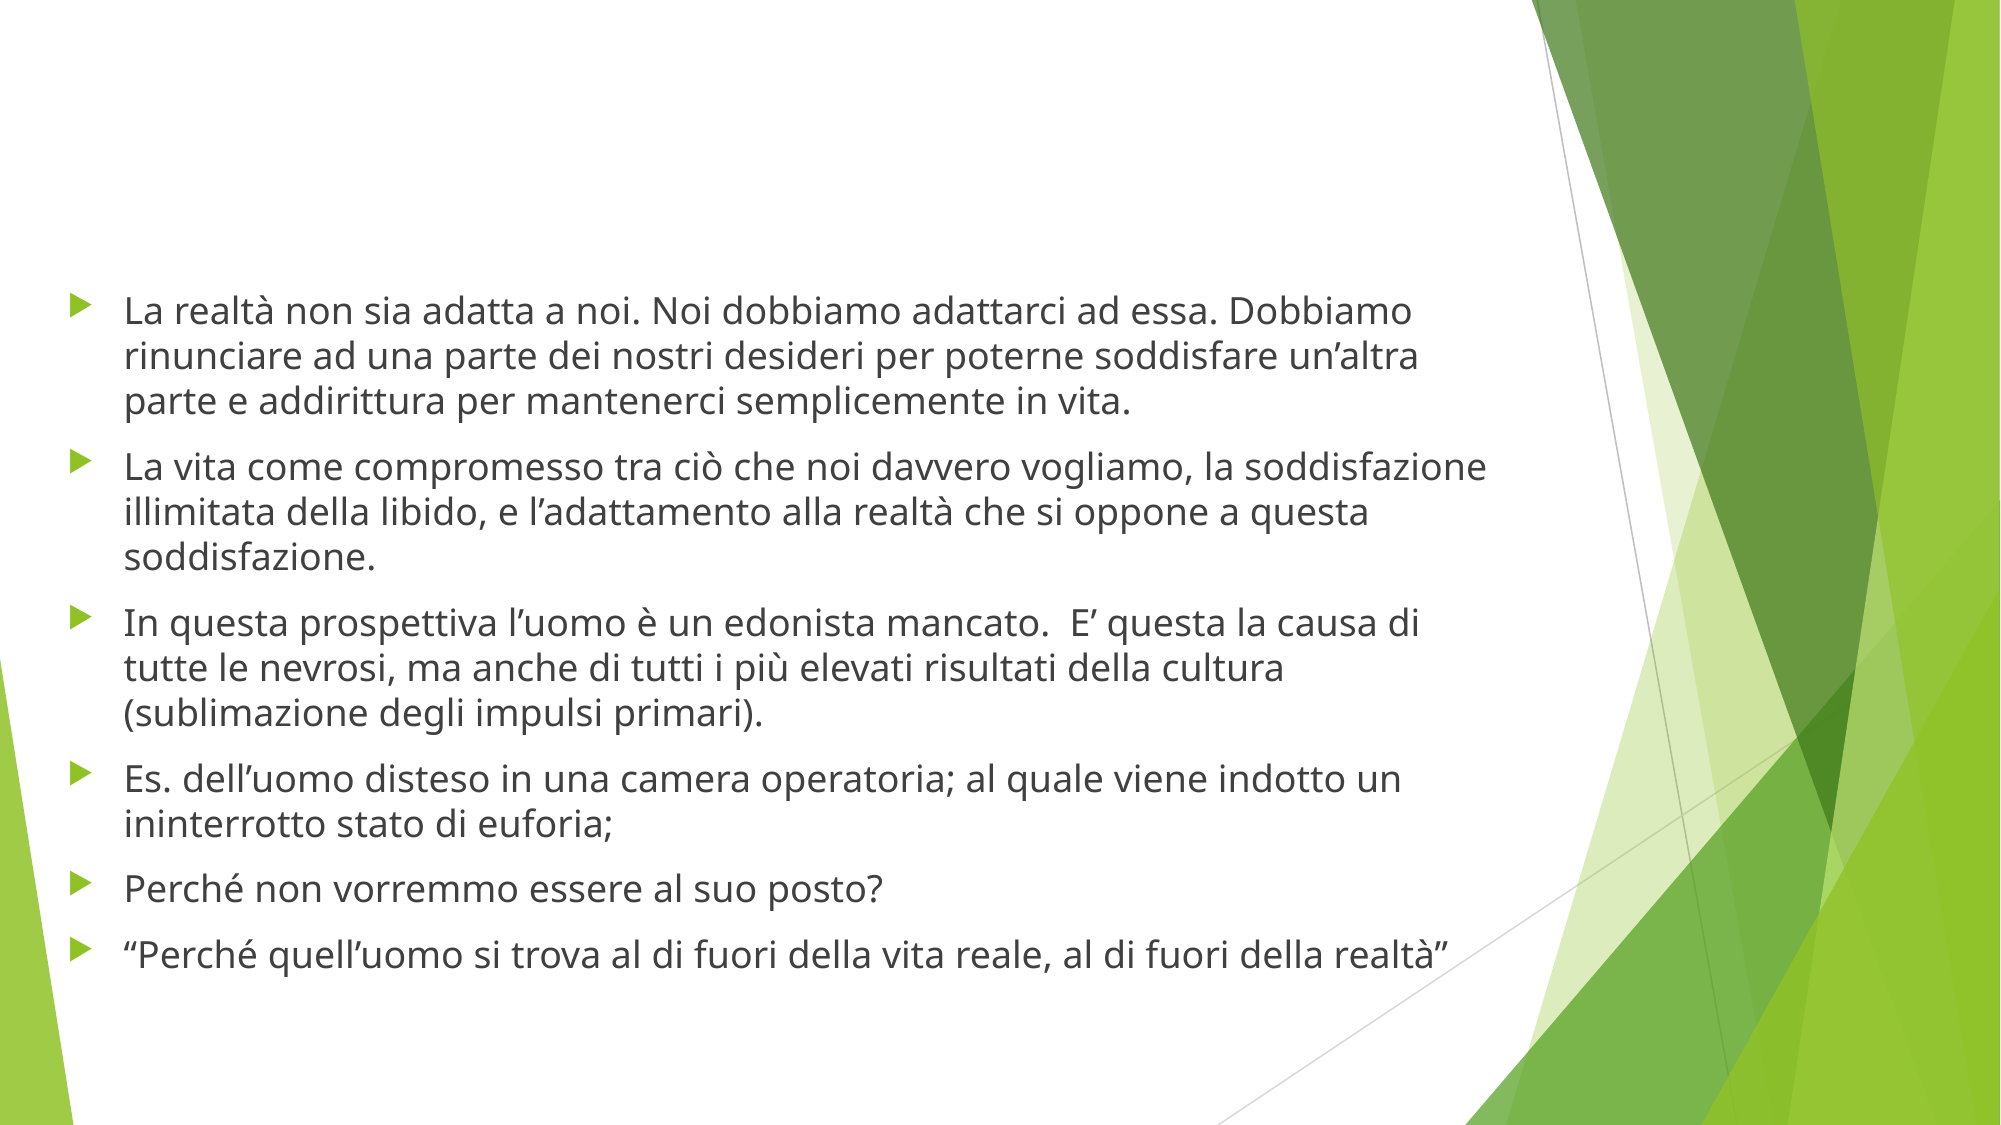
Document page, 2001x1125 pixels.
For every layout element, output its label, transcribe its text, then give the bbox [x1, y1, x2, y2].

list La realtà non sia adatta a noi. Noi dobbiamo adattarci ad essa. Dobbiamo rinunciare ad una parte dei nostri desideri per poterne soddisfare un’altra parte e addirittura per mantenerci semplicemente in vita. La vita come compromesso tra ciò che noi davvero vogliamo, la soddisfazione illimitata della libido, e l’adattamento alla realtà che si oppone a questa soddisfazione. In questa prospettiva l’uomo è un edonista mancato. E’ questa la causa di tutte le nevrosi, ma anche di tutti i più elevati risultati della cultura (sublimazione degli impulsi primari). Es. dell’uomo disteso in una camera operatoria; al quale viene indotto un ininterrotto stato di euforia; Perché non vorremmo essere al suo posto? “Perché quell’uomo si trova al di fuori della vita reale, al di fuori della realtà” [52, 279, 1522, 1091]
